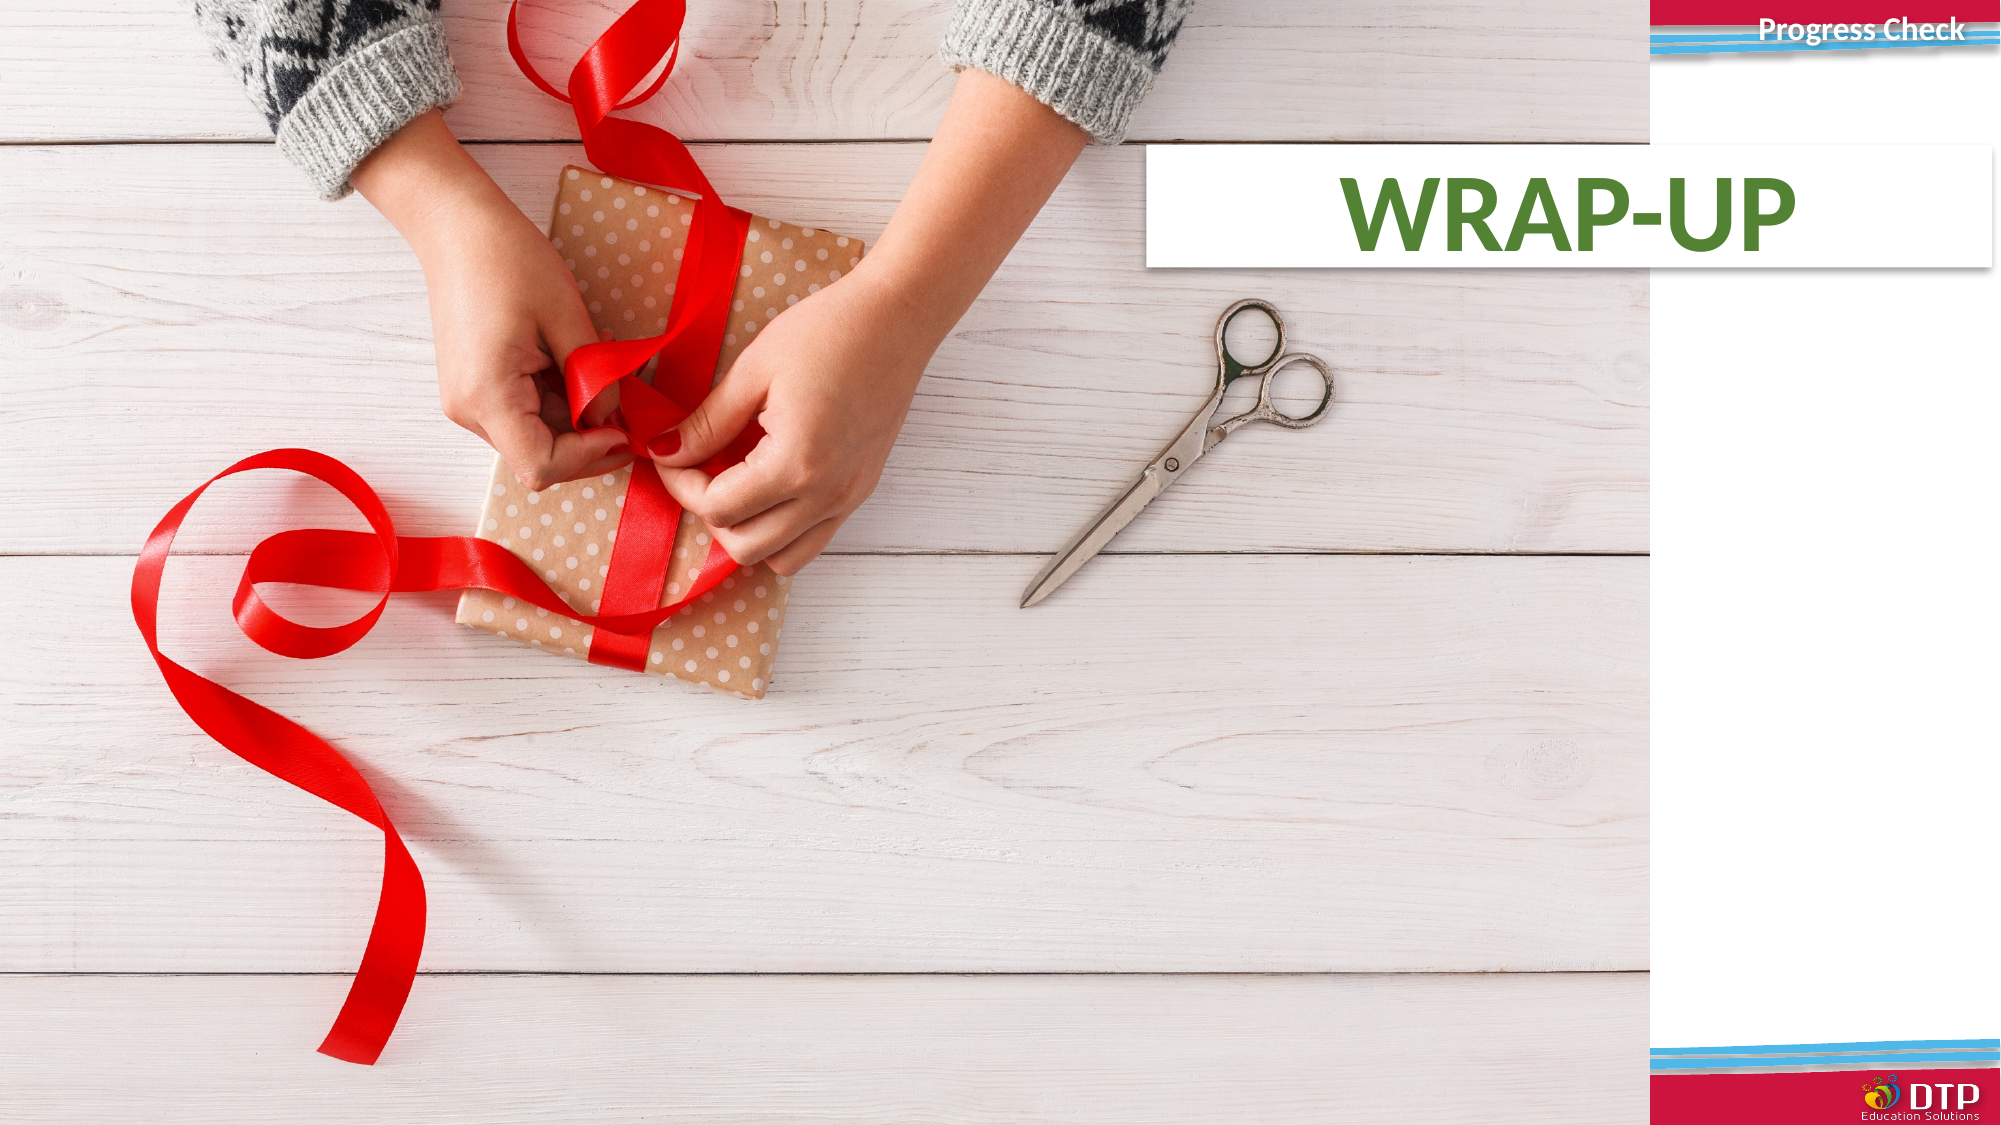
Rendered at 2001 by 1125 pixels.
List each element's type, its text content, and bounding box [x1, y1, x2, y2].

text_box WRAP-UP [1650, 144, 1993, 268]
picture [0, 0, 2000, 1125]
